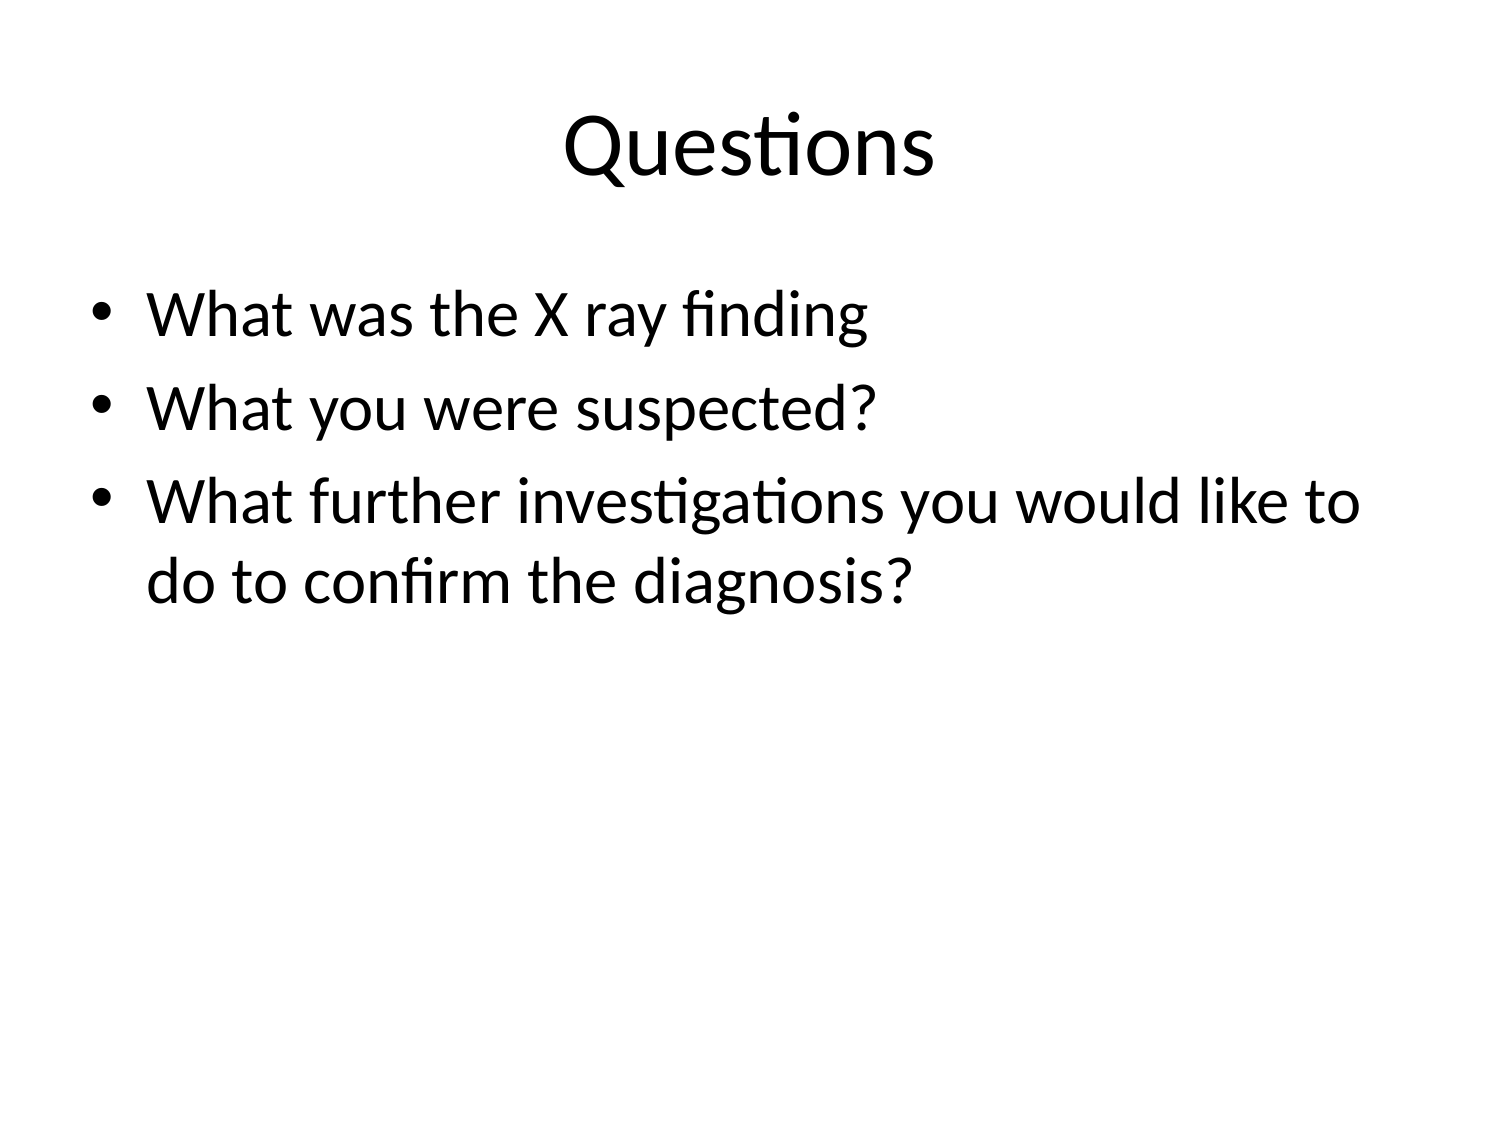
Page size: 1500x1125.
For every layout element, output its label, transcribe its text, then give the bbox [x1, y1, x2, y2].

list What was the X ray finding What you were suspected? What further investigations you would like to do to confirm the diagnosis? [75, 262, 1425, 1005]
title Questions [75, 45, 1425, 233]
